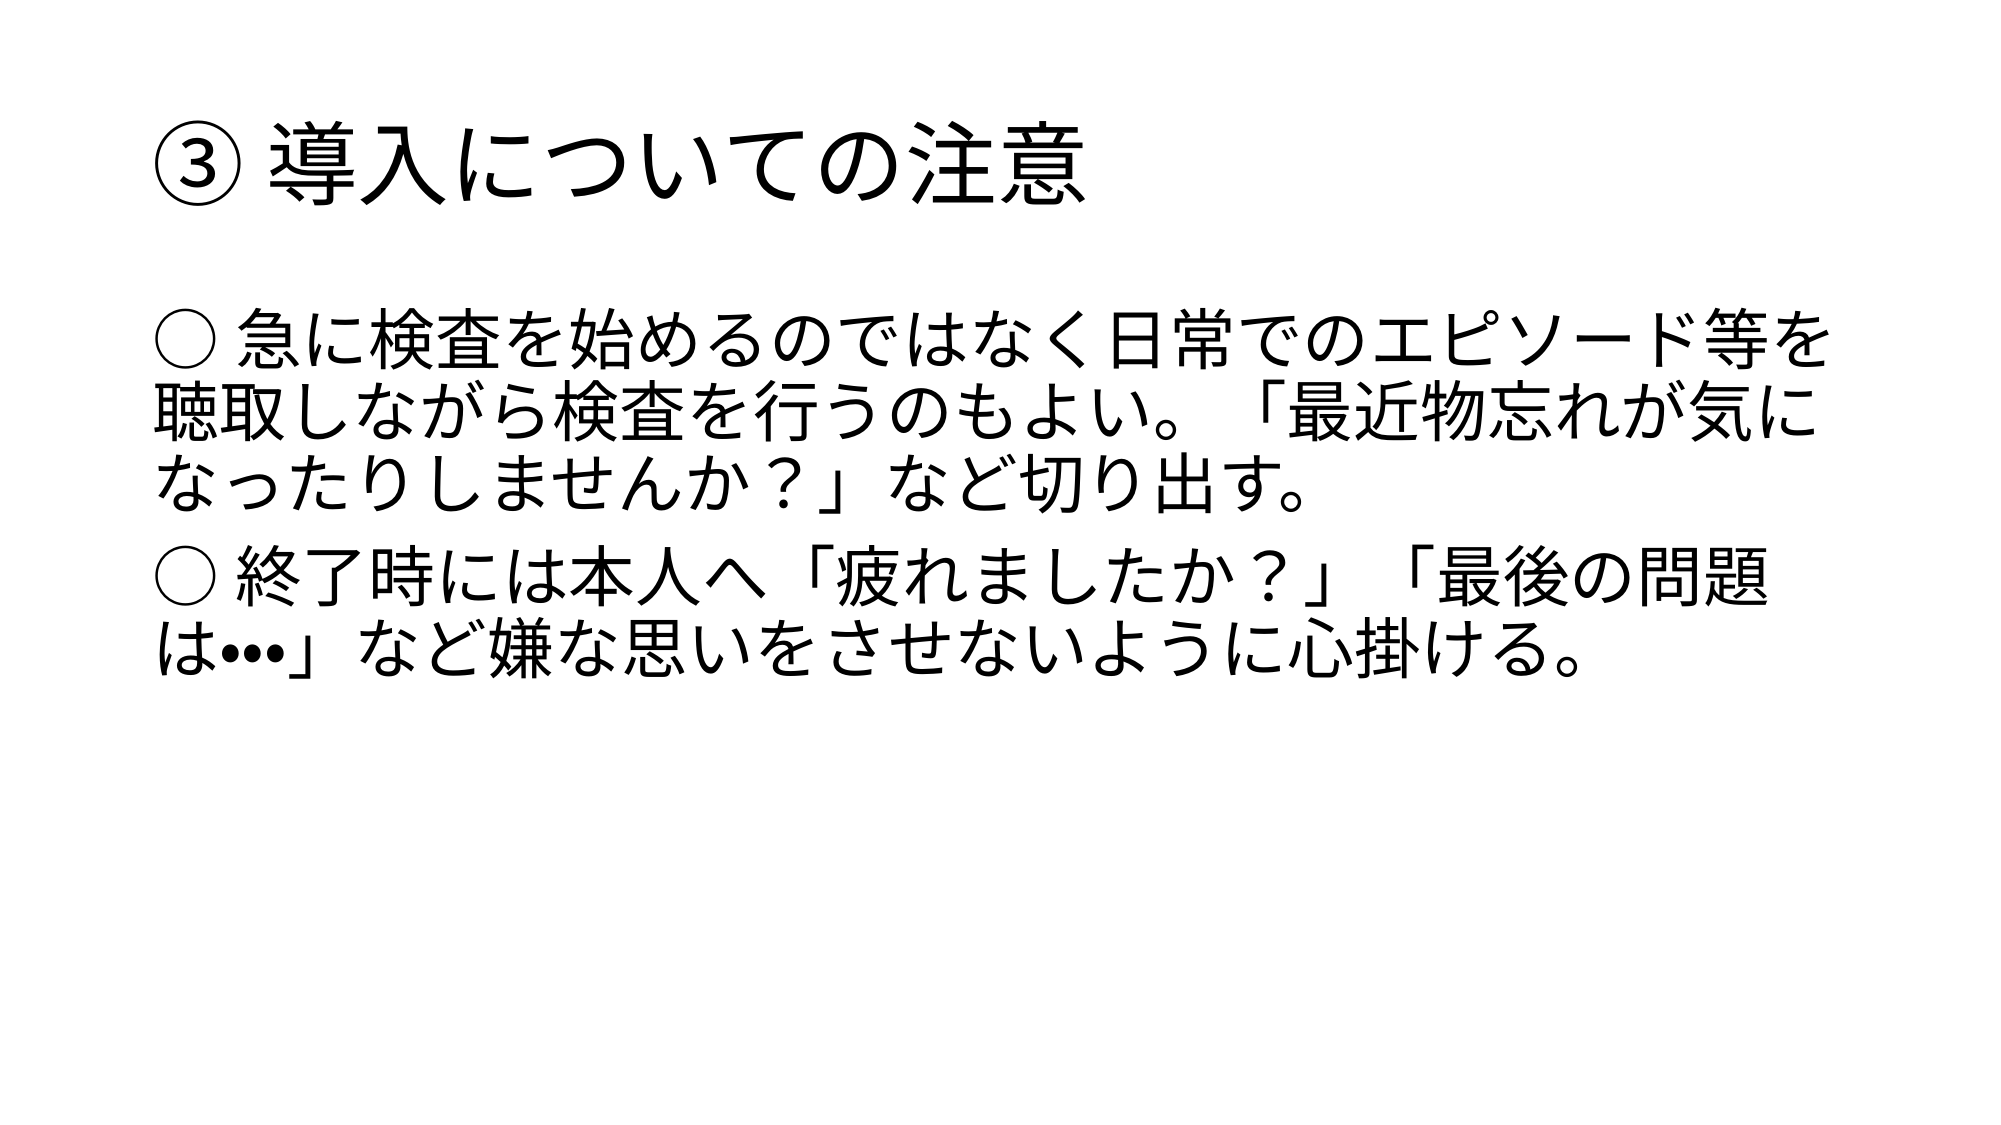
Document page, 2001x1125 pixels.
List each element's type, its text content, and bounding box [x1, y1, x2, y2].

title ③導入についての注意 [137, 59, 1863, 278]
list ○急に検査を始めるのではなく日常でのエピソード等を聴取しながら検査を行うのもよい。「最近物忘れが気になったりしませんか？」など切り出す。 ○終了時には本人へ「疲れましたか？」「最後の問題は・・・」など嫌な思いをさせないように心掛ける。 [137, 299, 1863, 1014]
